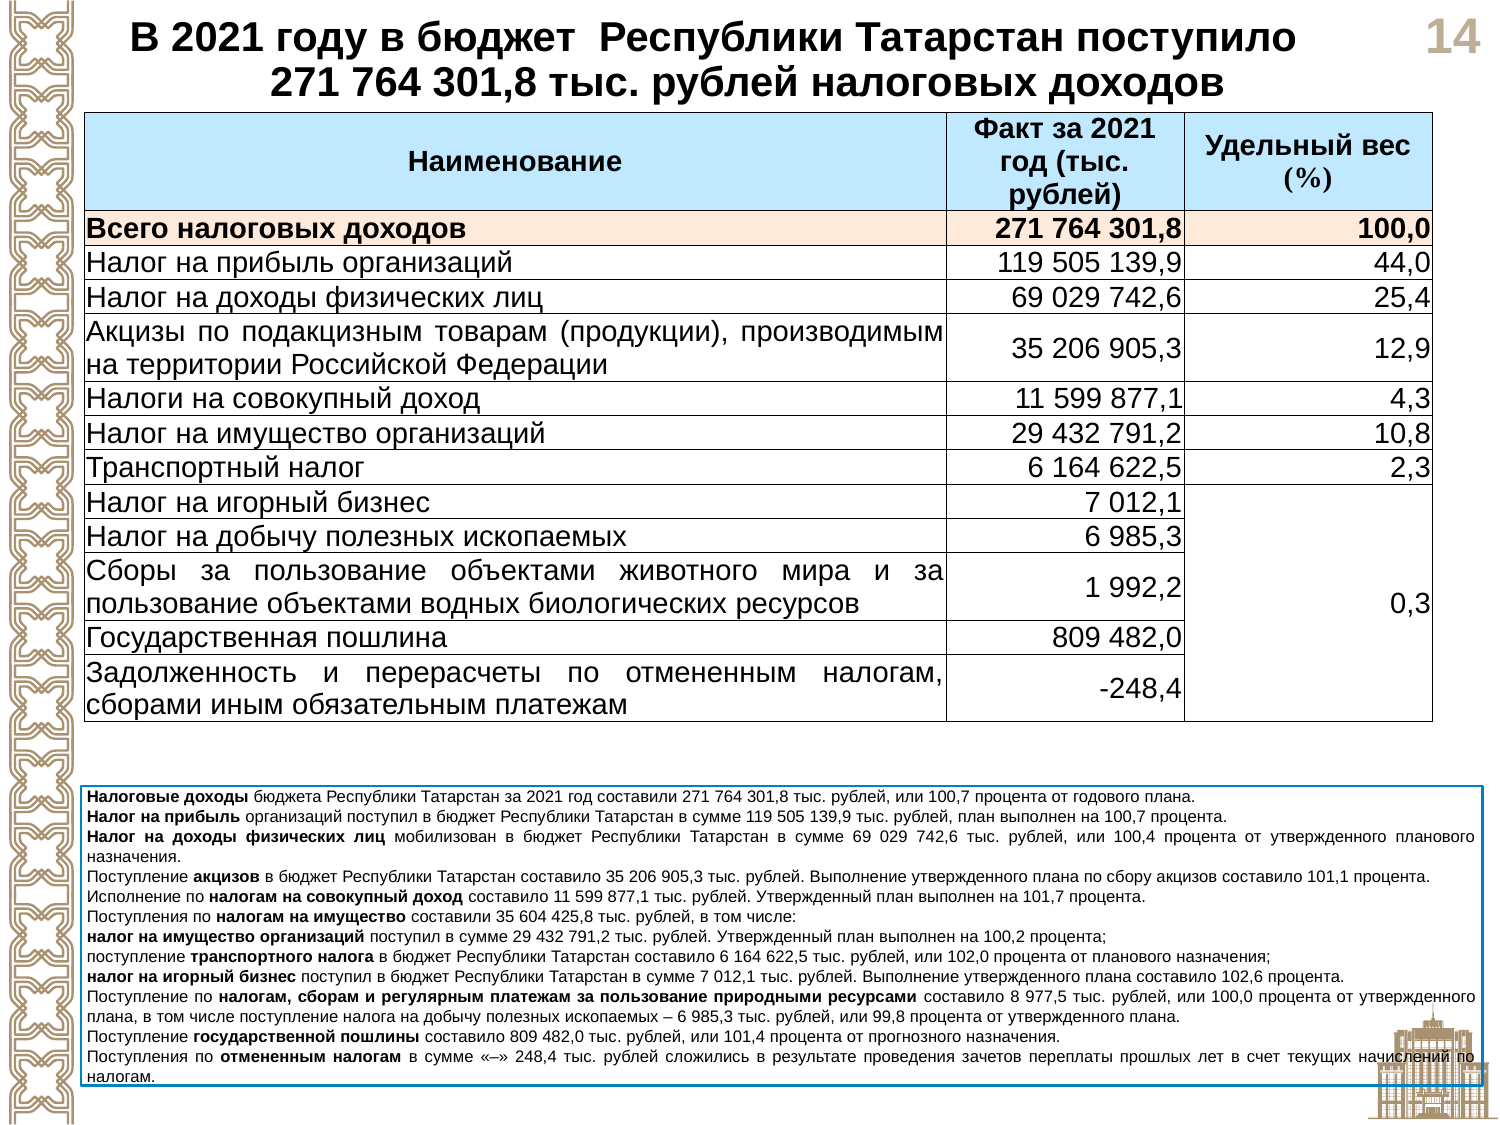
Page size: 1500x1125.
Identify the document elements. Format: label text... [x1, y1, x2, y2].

table_cell 10,8 [1185, 416, 1432, 449]
table_cell 7 012,1 [947, 485, 1184, 518]
table_cell Сборы за пользование объектами животного мира и за пользование объектами водных биологических ресурсов [85, 553, 946, 620]
table_cell Налоги на совокупный доход [85, 382, 946, 415]
table_header Наименование [85, 113, 946, 210]
table_cell 809 482,0 [947, 621, 1184, 654]
table_cell Транспортный налог [85, 450, 946, 484]
table_cell 44,0 [1185, 246, 1432, 279]
table_cell -248,4 [947, 655, 1184, 721]
table_cell 12,9 [1185, 314, 1432, 381]
table_cell Государственная пошлина [85, 621, 946, 654]
table_cell 100,0 [1185, 211, 1432, 245]
table_header Факт за 2021 год (тыс. рублей) [947, 113, 1184, 210]
table_cell 25,4 [1185, 280, 1432, 313]
table_cell 6 985,3 [947, 519, 1184, 552]
table_cell 0,3 [1185, 485, 1432, 721]
text_box Налоговые доходы бюджета Республики Татарстан за 2021 год составили 271 764 301,8 тыс. рублей, или 100,7 процента от годового плана. Налог на прибыль организаций поступил в бюджет Республики Татарстан в сумме 119 505 139,9 тыс. рублей, план выполнен на 100,7 процента. Налог на доходы физических лиц мобилизован в бюджет Республики Татарстан в сумме 69 029 742,6 тыс. рублей, или 100,4 процента от утвержденного планового назначения. Поступление акцизов в бюджет Республики Татарстан составило 35 206 905,3 тыс. рублей. Выполнение утвержденного плана по сбору акцизов составило 101,1 процента. Исполнение по налогам на совокупный доход составило 11 599 877,1 тыс. рублей. Утвержденный план выполнен на 101,7 процента. Поступления по налогам на имущество составили 35 604 425,8 тыс. рублей, в том числе: налог на имущество организаций поступил в сумме 29 432 791,2 тыс. рублей. Утвержденный план выполнен на 100,2 процента; поступление транспортного налога в бюджет Республики Татарстан составило 6 164 622,5 тыс. рублей, или 102,0 процента от планового назначения; налог на игорный бизнес поступил в бюджет Республики Татарстан в сумме 7 012,1 тыс. рублей. Выполнение утвержденного плана составило 102,6 процента. Поступление по налогам, сборам и регулярным платежам за пользование природными ресурсами составило 8 977,5 тыс. рублей, или 100,0 процента от утвержденного плана, в том числе поступление налога на добычу полезных ископаемых – 6 985,3 тыс. рублей, или 99,8 процента от утвержденного плана. Поступление государственной пошлины составило 809 482,0 тыс. рублей, или 101,4 процента от прогнозного назначения. Поступления по отмененным налогам в сумме «–» 248,4 тыс. рублей сложились в результате проведения зачетов переплаты прошлых лет в счет текущих начислений по налогам. [79, 784, 1484, 1087]
table_cell Налог на имущество организаций [85, 416, 946, 449]
table_cell Всего налоговых доходов [85, 211, 946, 245]
table_cell 4,3 [1185, 382, 1432, 415]
table_header Удельный вес (%) [1185, 113, 1432, 210]
table_cell 271 764 301,8 [947, 211, 1184, 245]
table_cell 35 206 905,3 [947, 314, 1184, 381]
table_cell Акцизы по подакцизным товарам (продукции), производимым на территории Российской Федерации [85, 314, 946, 381]
table_cell Задолженность и перерасчеты по отмененным налогам, сборами иным обязательным платежам [85, 655, 946, 721]
table_cell 69 029 742,6 [947, 280, 1184, 313]
table_cell 1 992,2 [947, 553, 1184, 620]
table_cell 2,3 [1185, 450, 1432, 484]
table_cell 11 599 877,1 [947, 382, 1184, 415]
table_cell 119 505 139,9 [947, 246, 1184, 279]
table_cell Налог на прибыль организаций [85, 246, 946, 279]
table_cell Налог на игорный бизнес [85, 485, 946, 518]
table_cell Налог на доходы физических лиц [85, 280, 946, 313]
list В 2021 году в бюджет Республики Татарстан поступило 271 764 301,8 тыс. рублей налоговых доходов [84, 7, 1412, 102]
table_cell Налог на добычу полезных ископаемых [85, 519, 946, 552]
table_cell 29 432 791,2 [947, 416, 1184, 449]
table_cell 6 164 622,5 [947, 450, 1184, 484]
